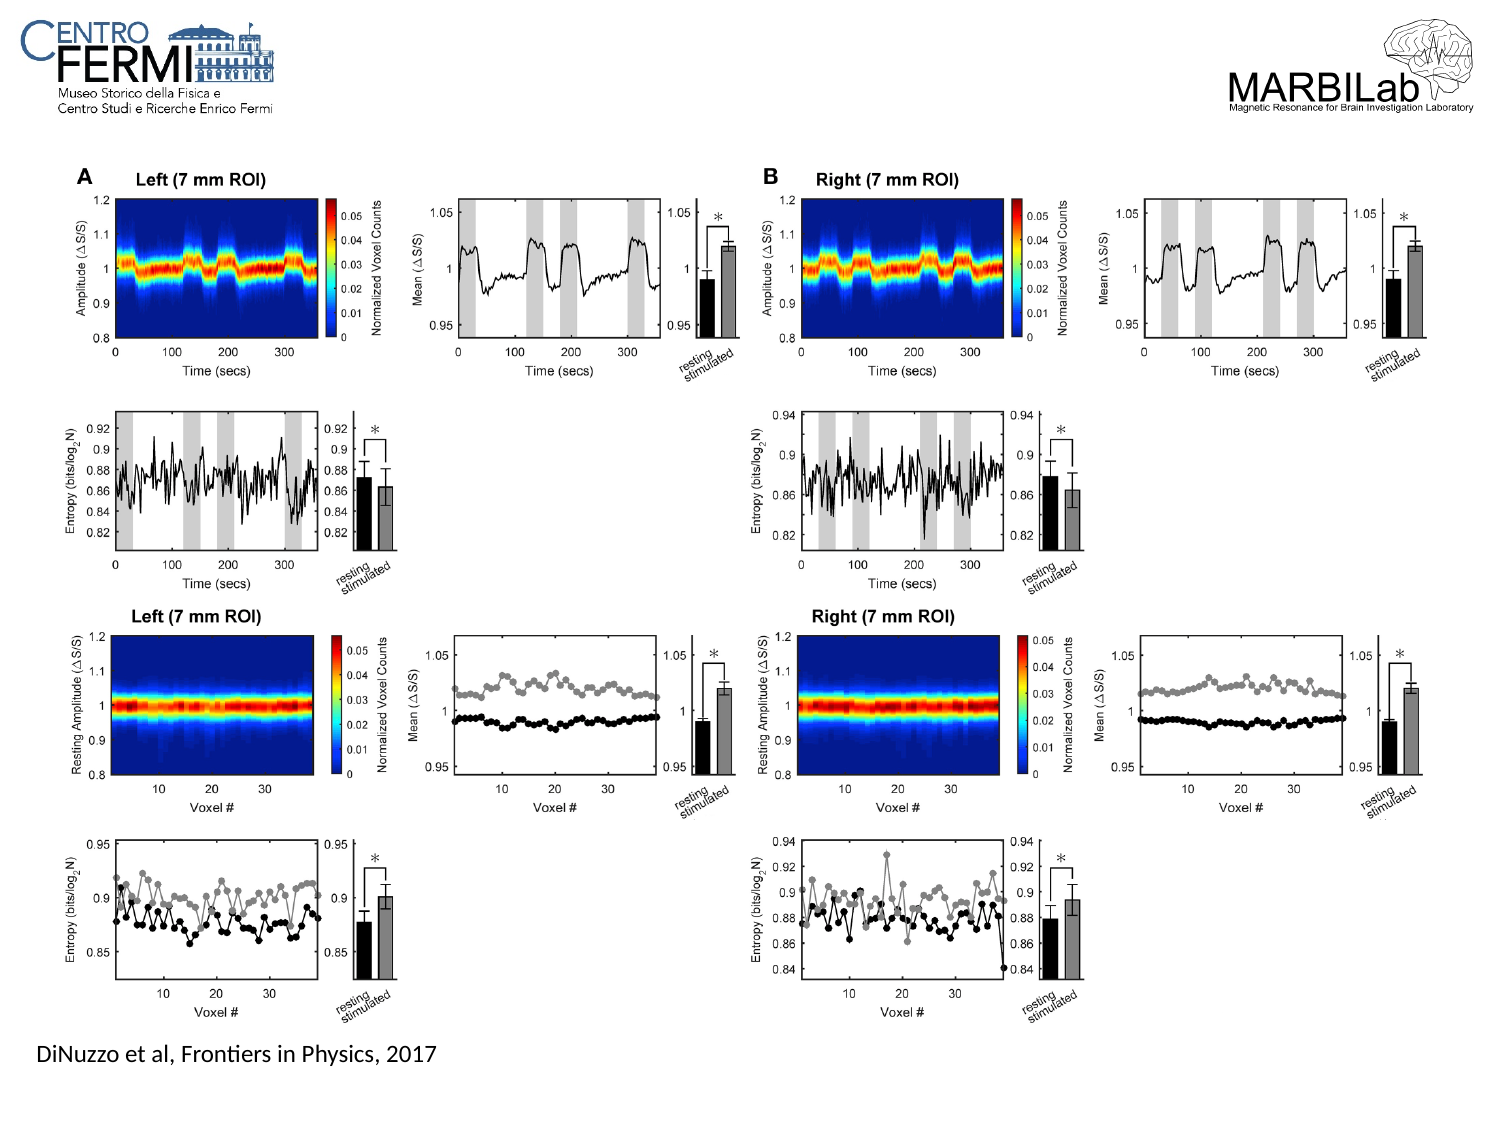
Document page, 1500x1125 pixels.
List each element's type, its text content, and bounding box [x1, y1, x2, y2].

picture [5, 0, 291, 131]
text_box DiNuzzo et al, Frontiers in Physics, 2017 [21, 1030, 454, 1075]
picture [63, 0, 1500, 1025]
